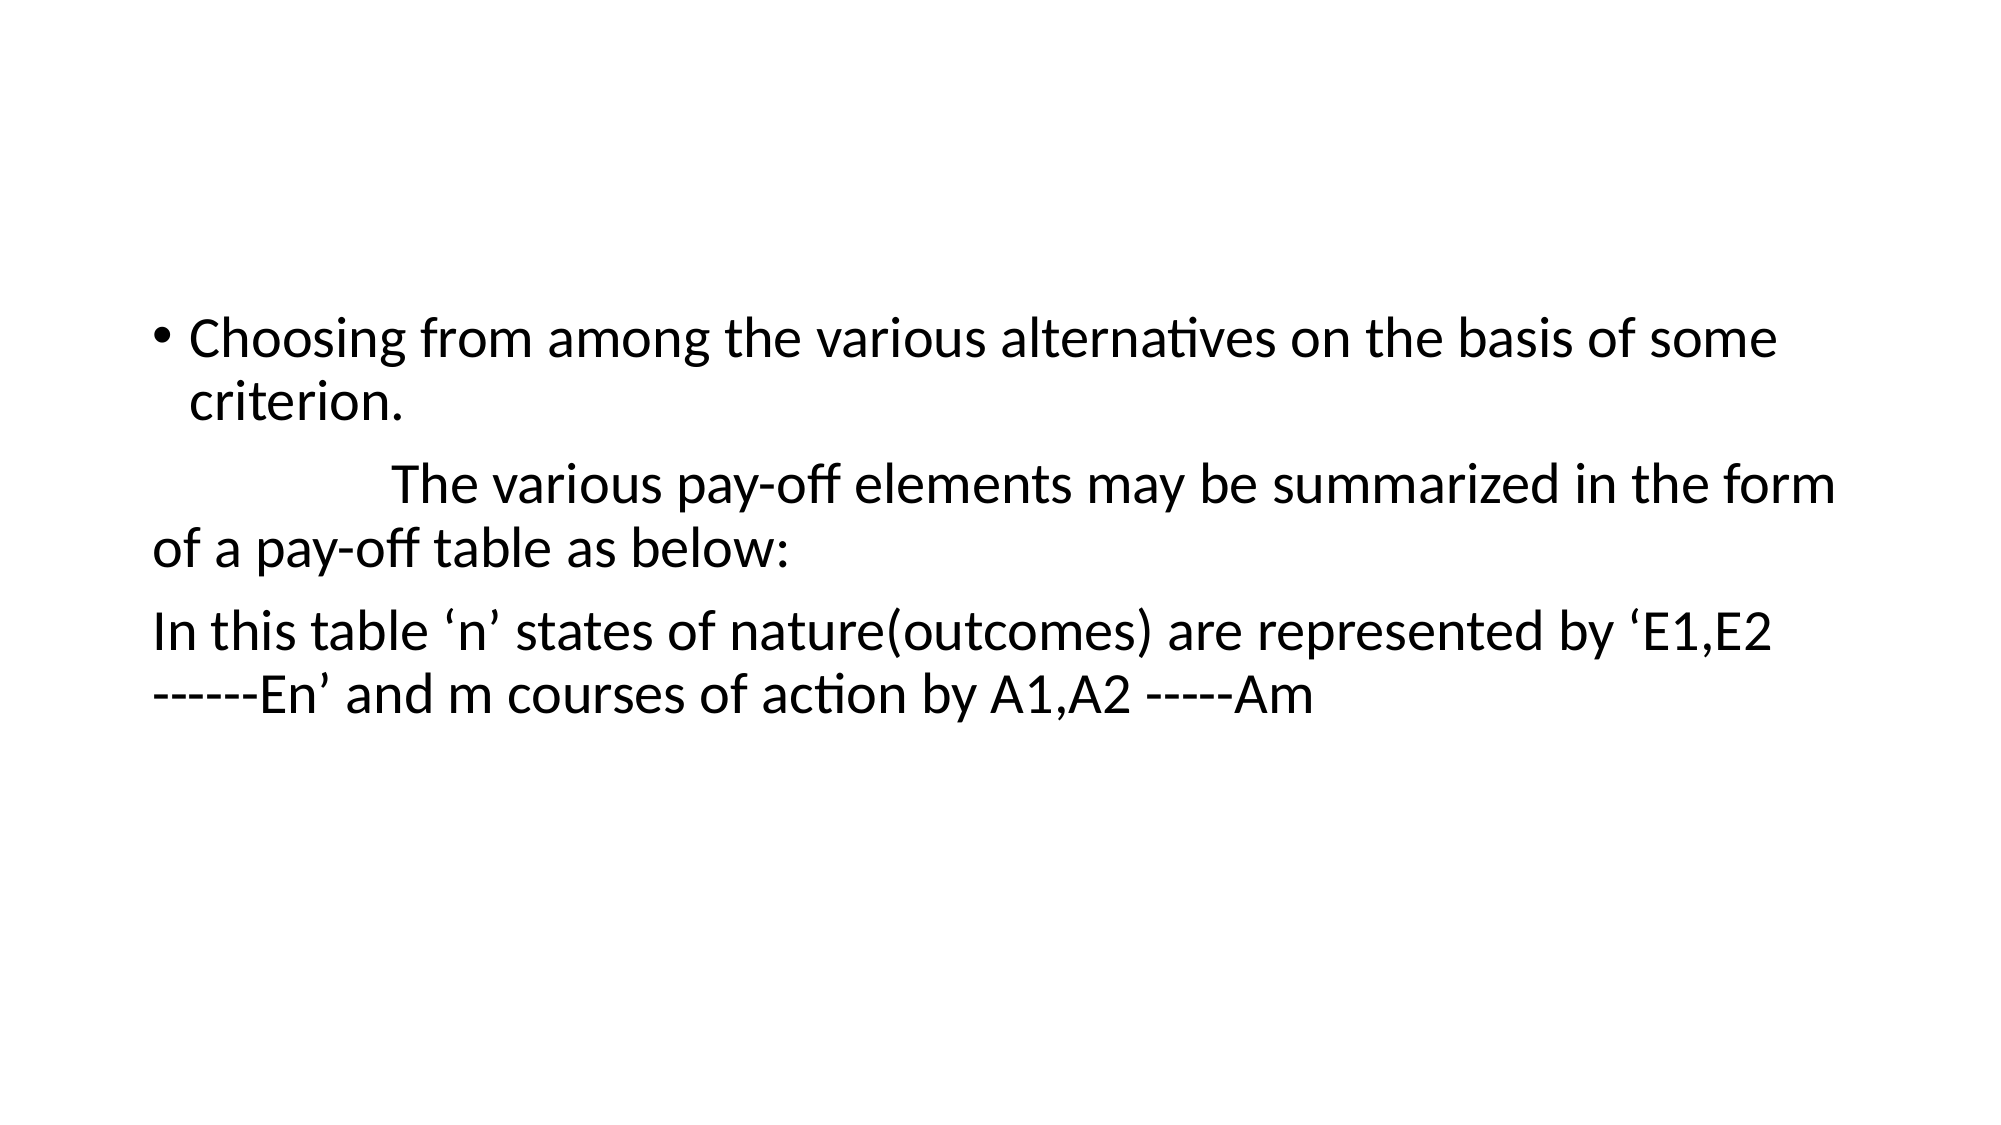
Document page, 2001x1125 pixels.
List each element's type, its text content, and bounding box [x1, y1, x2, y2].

list Choosing from among the various alternatives on the basis of some criterion. The various pay-off elements may be summarized in the form of a pay-off table as below: In this table ‘n’ states of nature(outcomes) are represented by ‘E1,E2 ------En’ and m courses of action by A1,A2 -----Am [137, 299, 1863, 1014]
